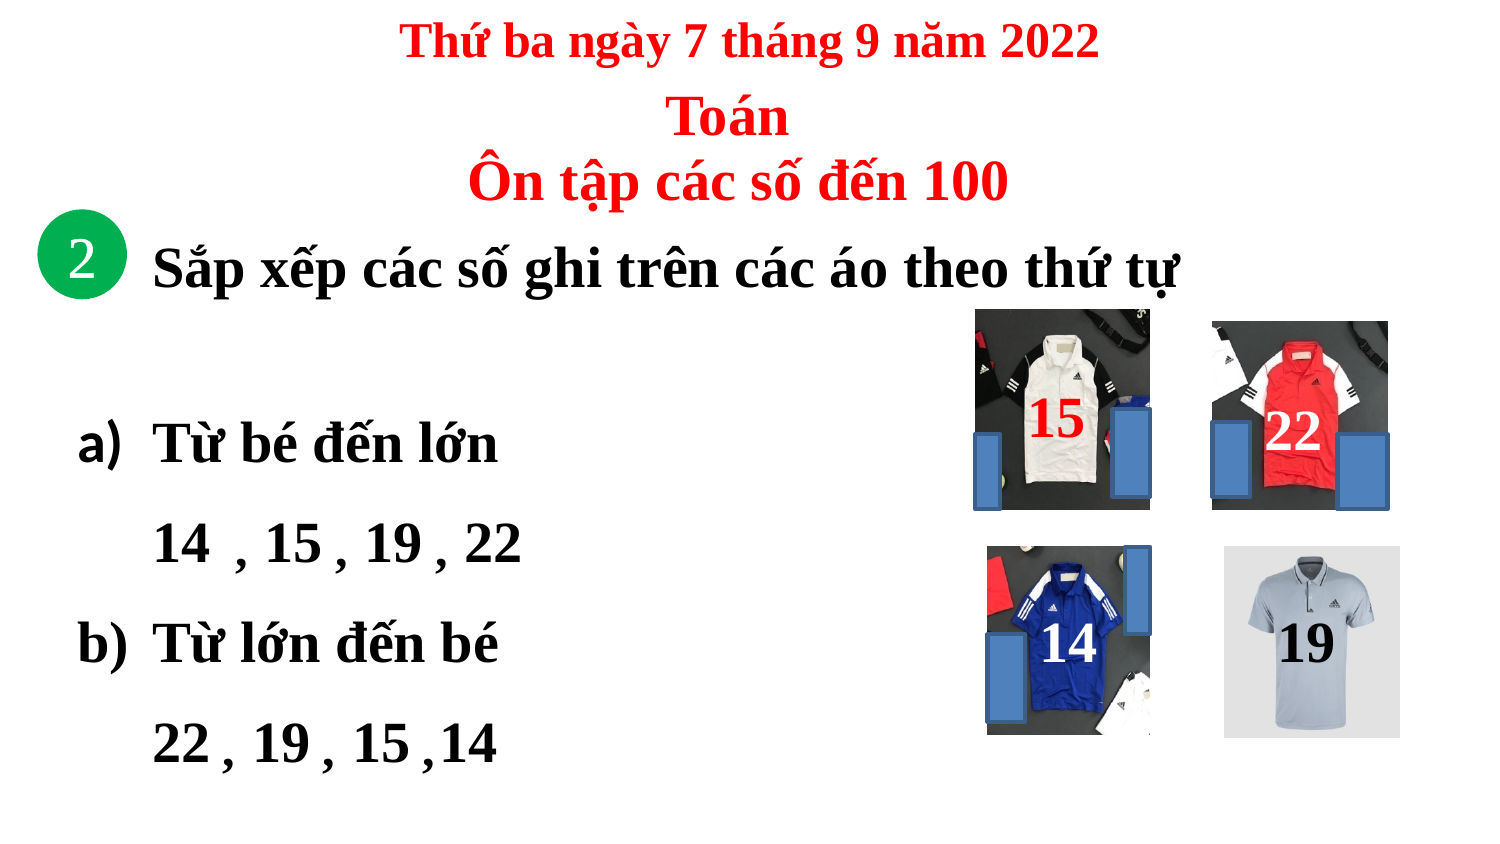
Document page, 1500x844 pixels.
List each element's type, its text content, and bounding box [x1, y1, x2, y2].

text_box , [225, 509, 250, 584]
text_box 14 [137, 496, 249, 582]
picture [974, 309, 1151, 510]
text_box a) [62, 396, 137, 482]
text_box Từ lớn đến bé [137, 596, 525, 682]
text_box Sắp xếp các số ghi trên các áo theo thứ tự [137, 221, 1250, 307]
text_box Toán [650, 34, 805, 155]
text_box 19 [350, 496, 463, 582]
text_box 15 [249, 496, 350, 582]
text_box , [324, 509, 350, 584]
text_box 22 [137, 696, 238, 782]
text_box , [412, 709, 438, 785]
text_box 22 [463, 496, 575, 582]
picture [1212, 321, 1388, 510]
text_box , [312, 709, 338, 785]
text_box 2 [35, 207, 130, 302]
text_box Ôn tập các số đến 100 [453, 134, 1026, 220]
picture [1224, 546, 1401, 738]
text_box 19 [238, 696, 337, 782]
text_box , [212, 709, 238, 785]
text_box 14 [425, 696, 550, 782]
picture [987, 546, 1151, 735]
text_box Từ bé đến lớn [137, 396, 525, 482]
text_box b) [62, 596, 137, 682]
text_box Thứ ba ngày 7 tháng 9 năm 2022 [224, 0, 1275, 75]
text_box , [425, 509, 450, 584]
text_box 15 [337, 696, 425, 782]
